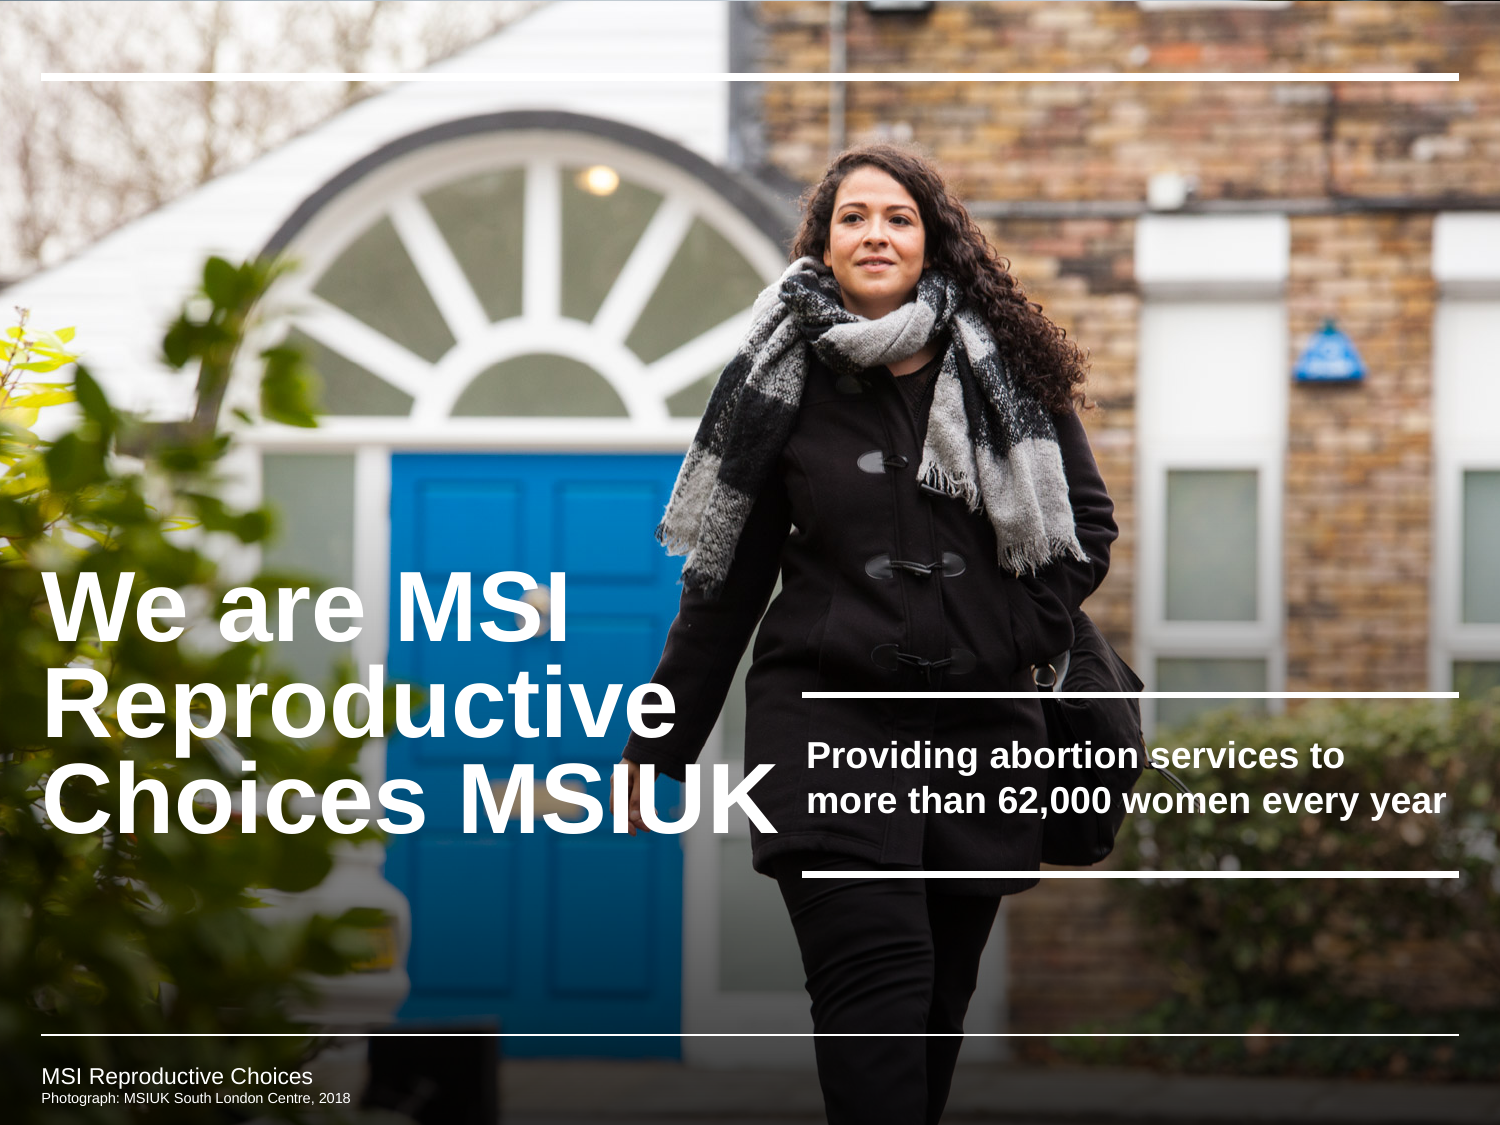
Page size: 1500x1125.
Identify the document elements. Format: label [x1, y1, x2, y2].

text_box [801, 874, 1459, 945]
text_box [801, 694, 1459, 762]
picture [0, 0, 1500, 1125]
